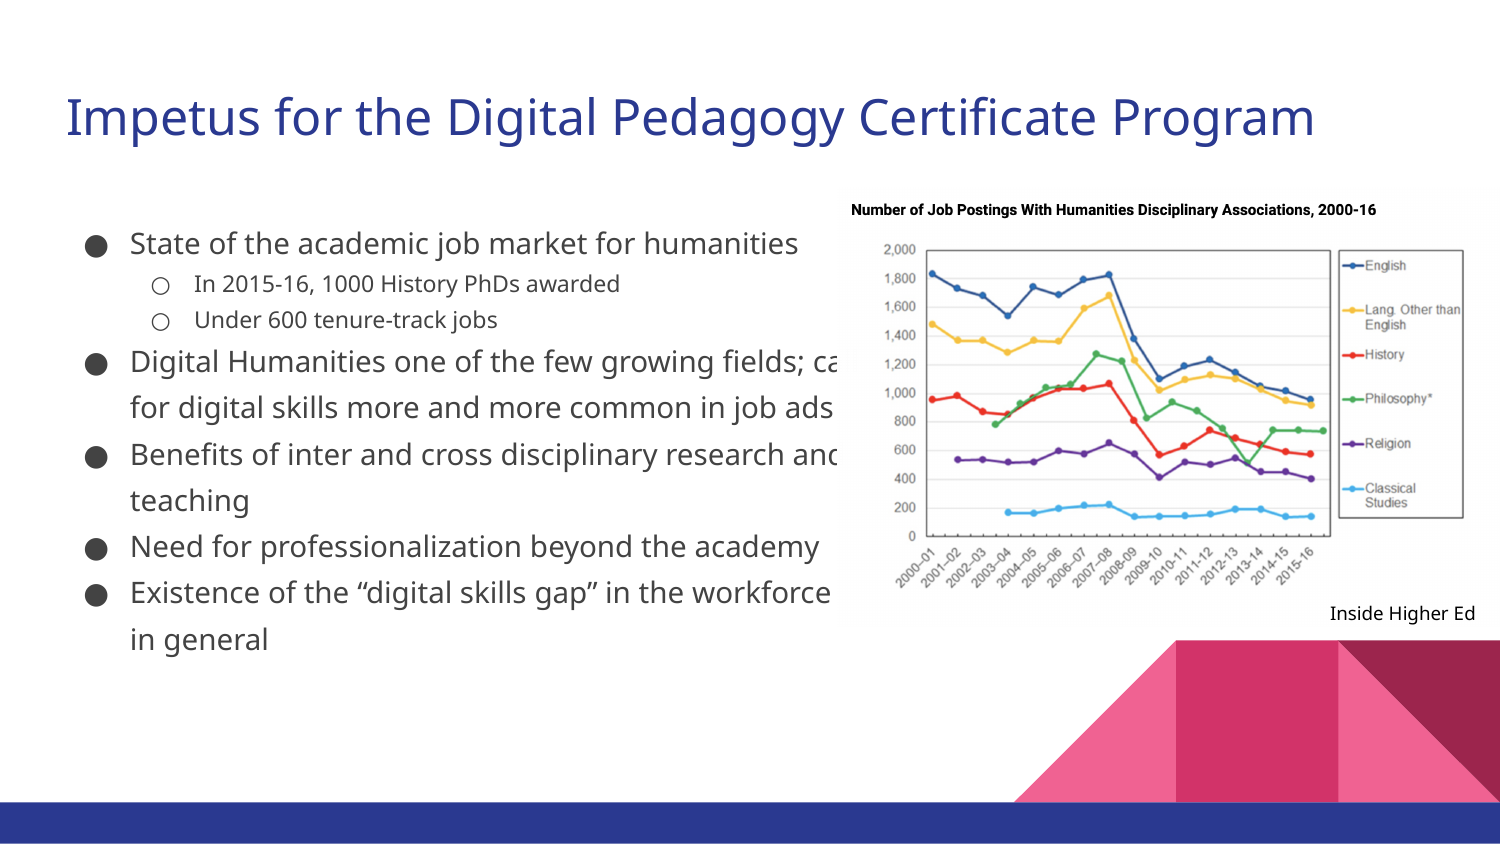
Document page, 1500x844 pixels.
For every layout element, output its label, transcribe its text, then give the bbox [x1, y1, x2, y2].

list State of the academic job market for humanities In 2015-16, 1000 History PhDs awarded Under 600 tenure-track jobs Digital Humanities one of the few growing fields; call for digital skills more and more common in job ads Benefits of inter and cross disciplinary research and teaching Need for professionalization beyond the academy Existence of the “digital skills gap” in the workforce in general [51, 201, 876, 690]
title Impetus for the Digital Pedagogy Certificate Program [51, 67, 1449, 167]
picture [837, 187, 1500, 628]
